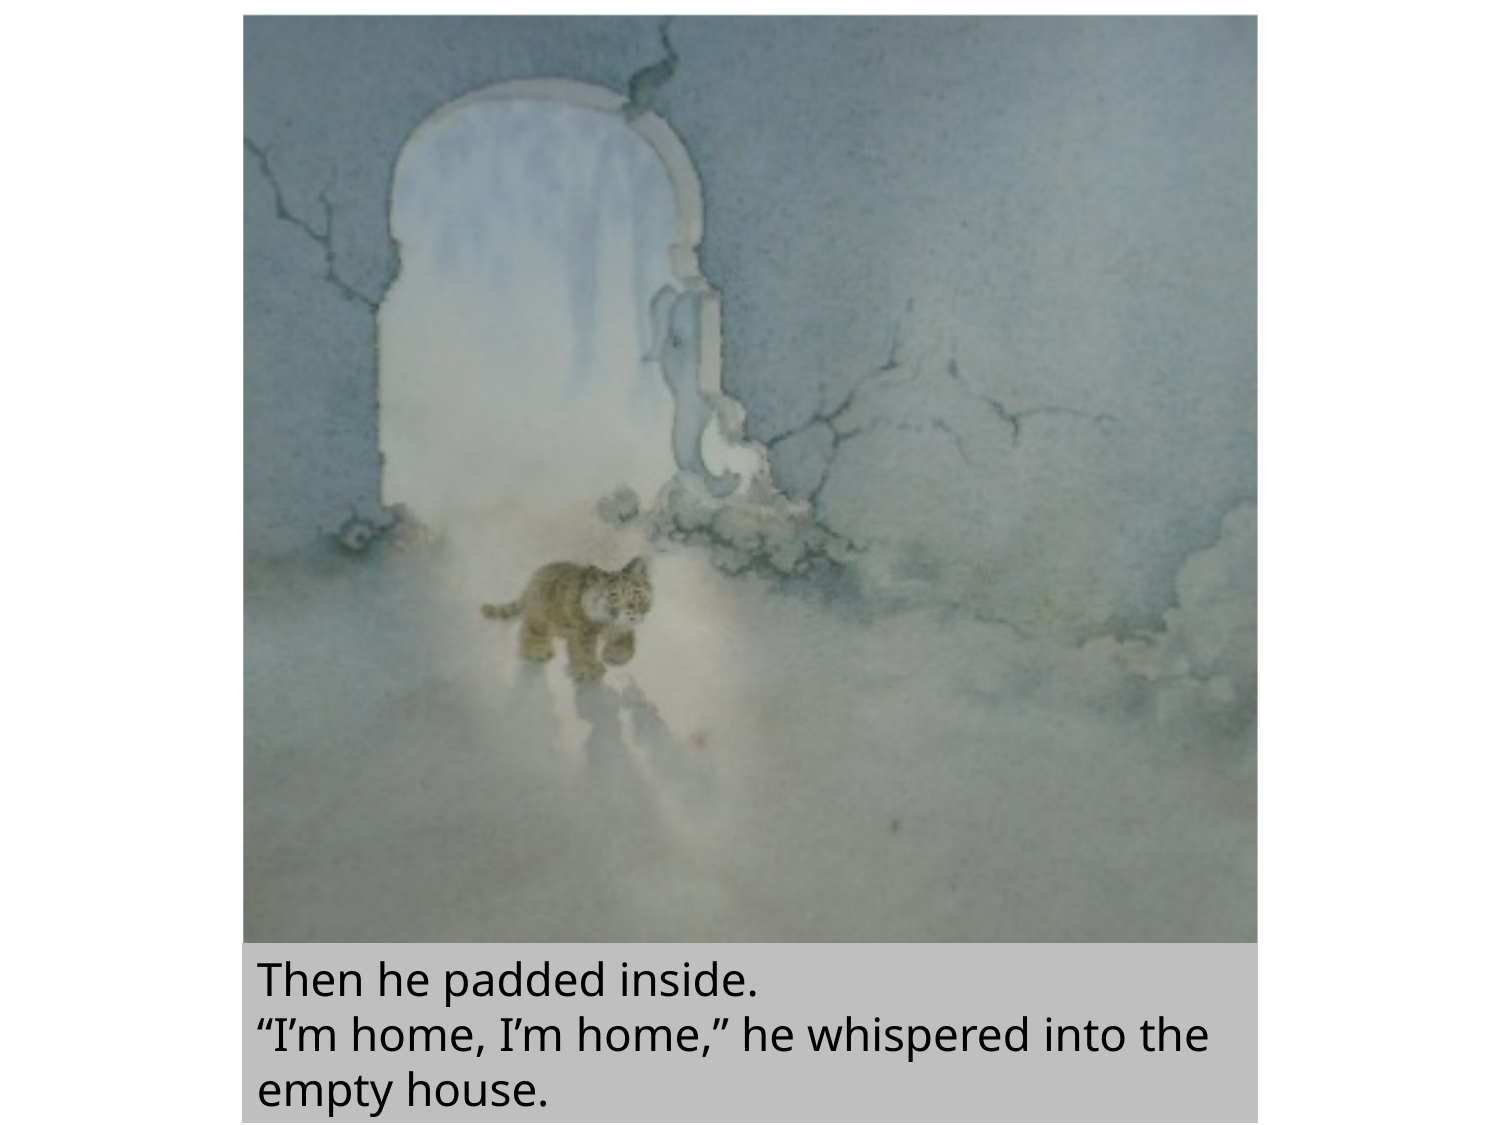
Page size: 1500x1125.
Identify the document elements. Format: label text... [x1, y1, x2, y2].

picture [233, 16, 1267, 1040]
text_box Then he padded inside. “I’m home, I’m home,” he whispered into the empty house. [242, 1049, 1258, 1123]
